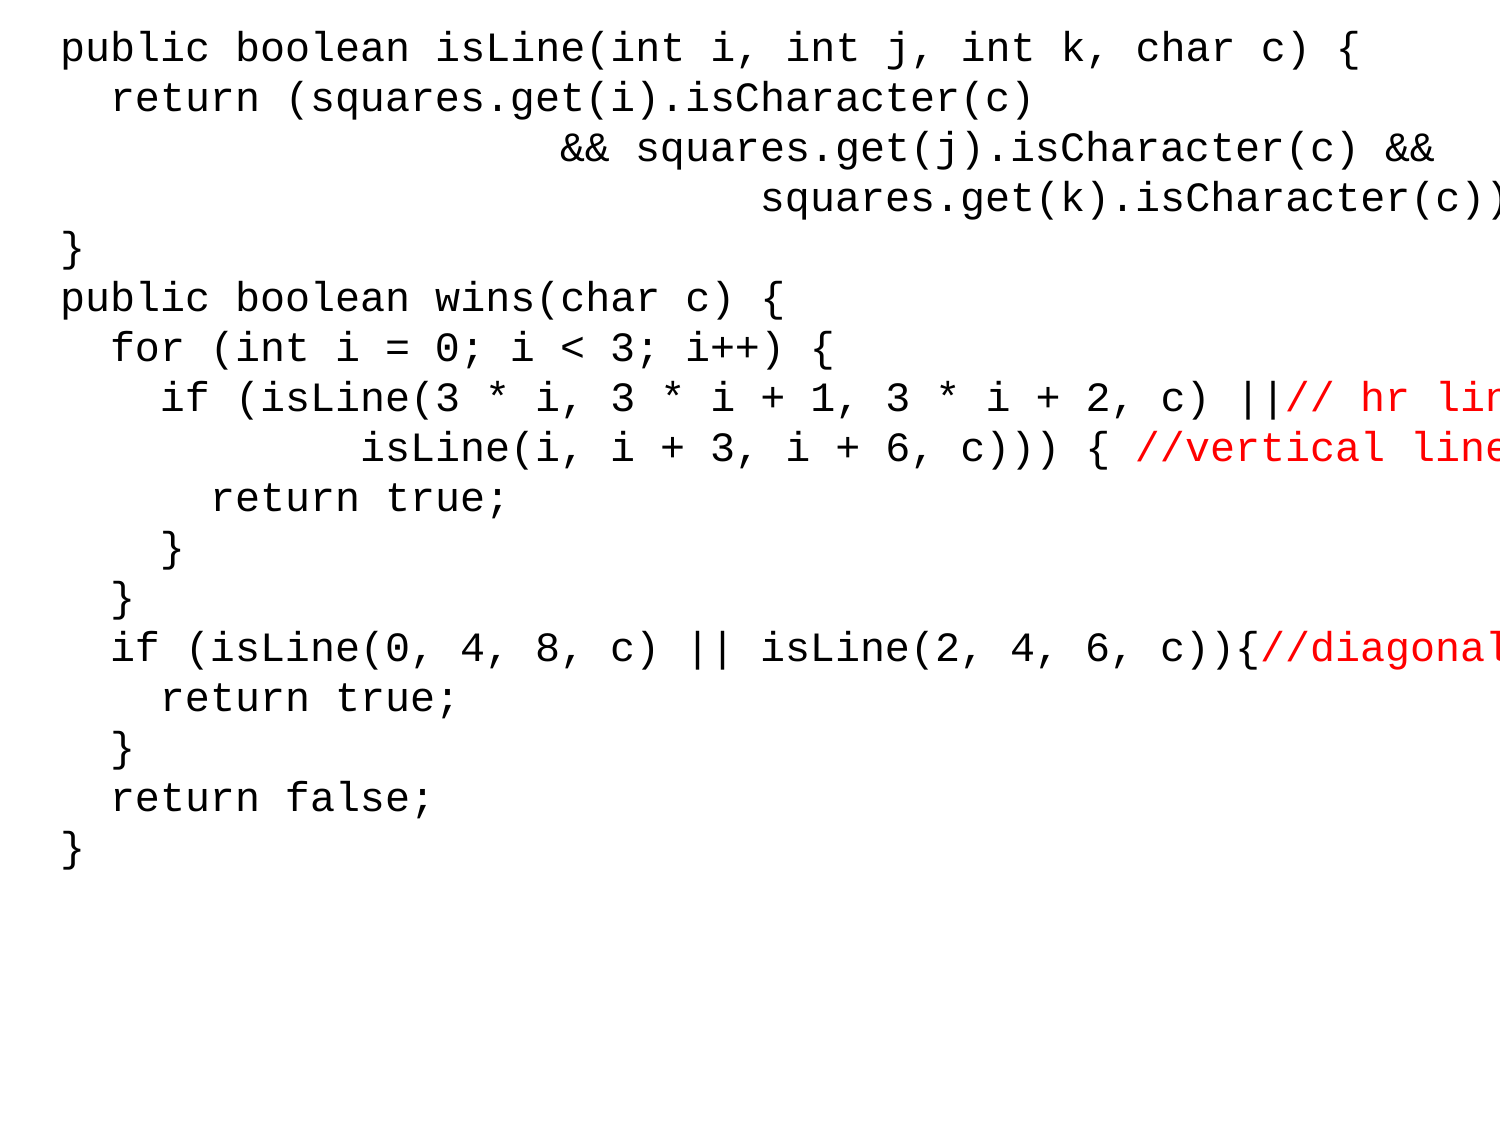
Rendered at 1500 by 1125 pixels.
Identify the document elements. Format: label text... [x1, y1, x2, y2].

text_box public boolean isLine(int i, int j, int k, char c) { return (squares.get(i).isCharacter(c) && squares.get(j).isCharacter(c) && squares.get(k).isCharacter(c)); } public boolean wins(char c) { for (int i = 0; i < 3; i++) { if (isLine(3 * i, 3 * i + 1, 3 * i + 2, c) ||// hr line isLine(i, i + 3, i + 6, c))) { //vertical line return true; } } if (isLine(0, 4, 8, c) || isLine(2, 4, 6, c)){//diagonal return true; } return false; } [45, 12, 1500, 878]
